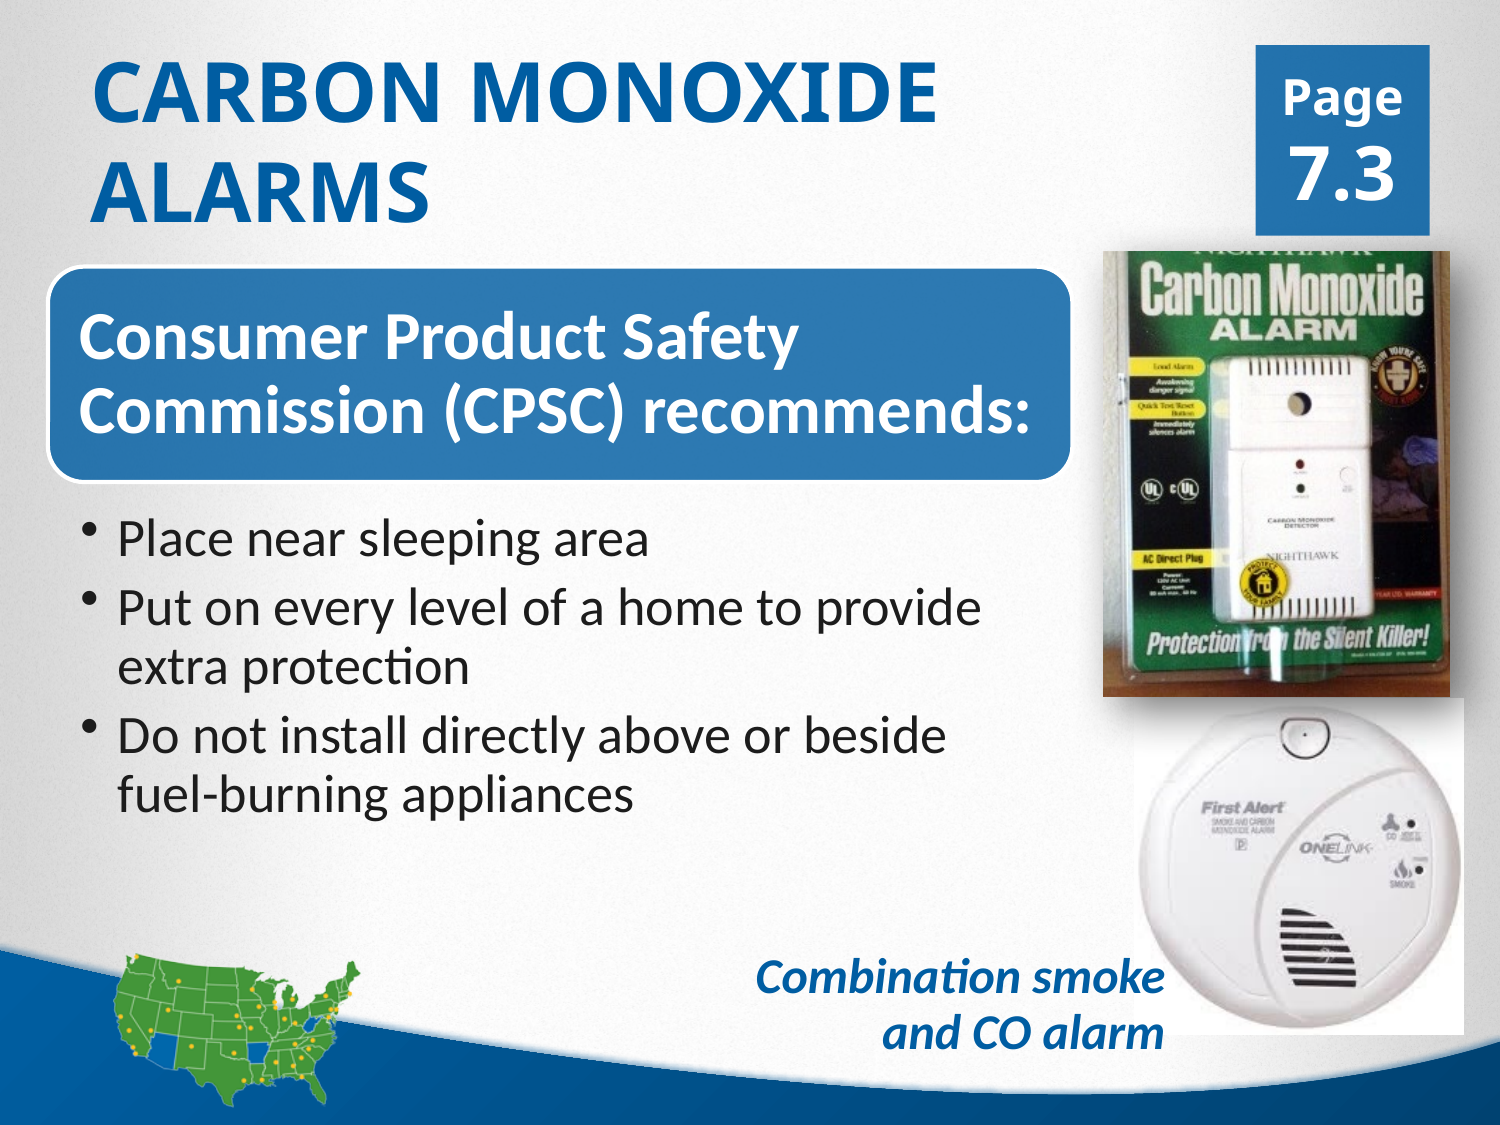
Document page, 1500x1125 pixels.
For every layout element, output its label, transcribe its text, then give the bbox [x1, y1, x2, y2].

footer Page 7.3 [1255, 45, 1430, 236]
picture [0, 0, 1500, 1108]
text_box Combination smoke and CO alarm [723, 939, 1181, 1067]
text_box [47, 249, 1073, 940]
title Carbon Monoxide Alarms [75, 45, 1237, 233]
